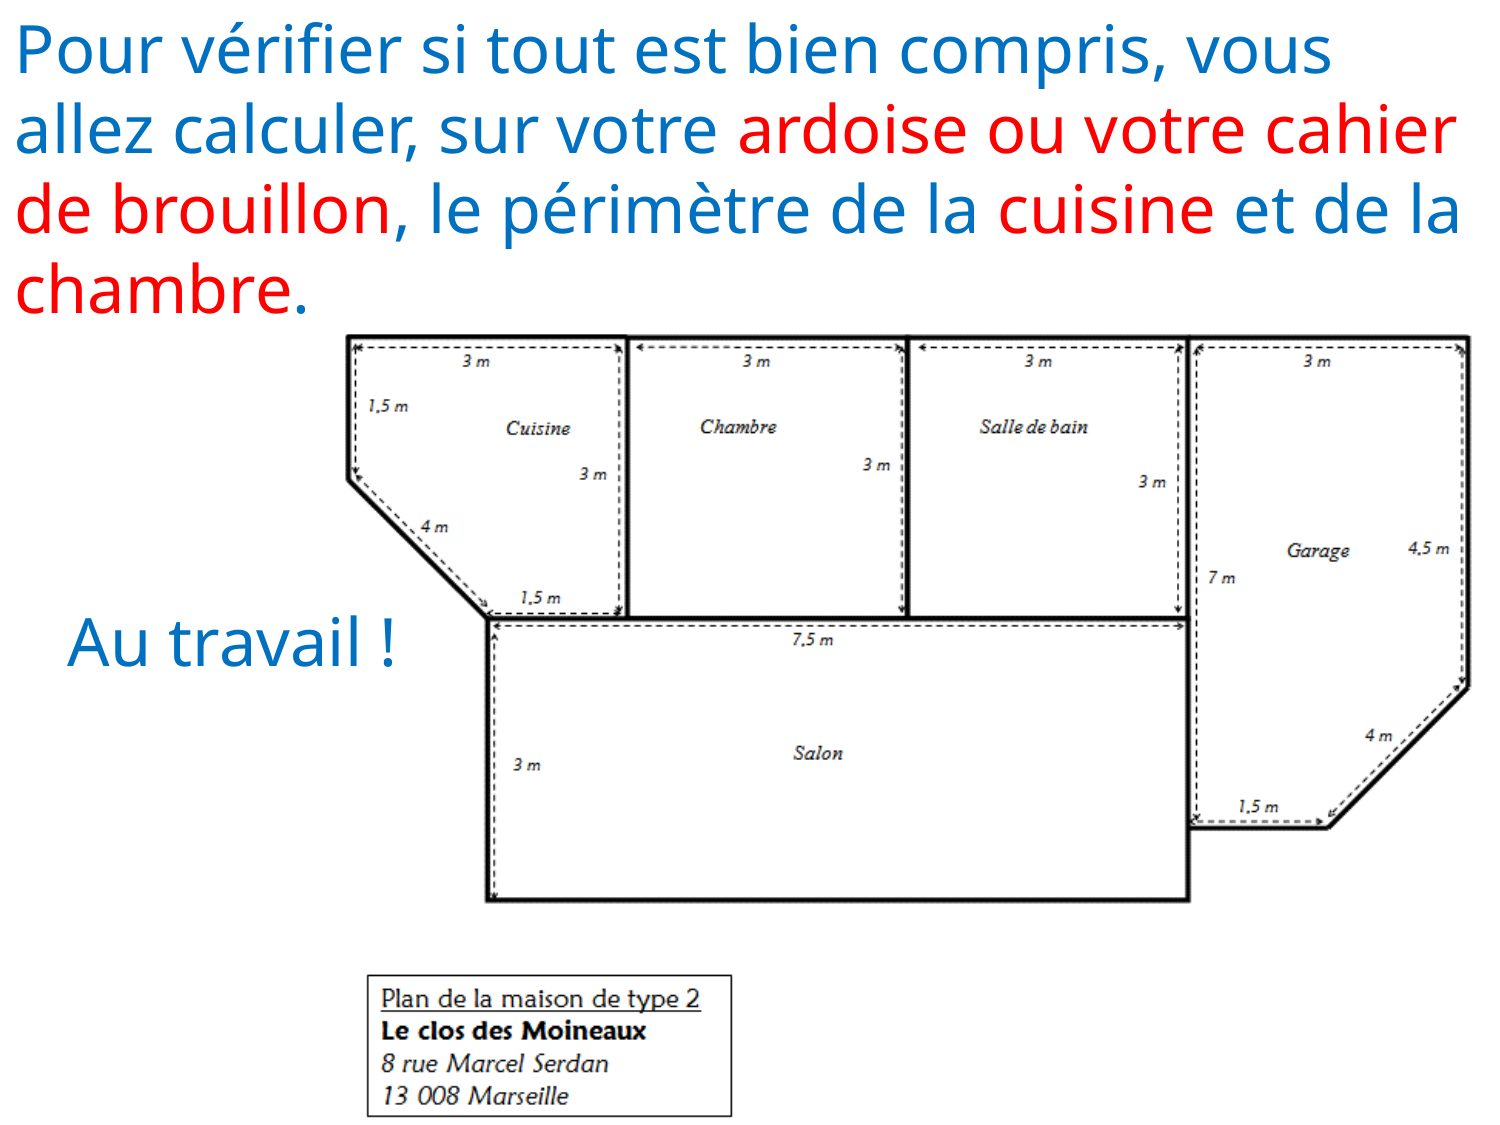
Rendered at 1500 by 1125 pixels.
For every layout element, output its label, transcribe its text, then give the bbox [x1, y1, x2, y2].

text_box Pour vérifier si tout est bien compris, vous allez calculer, sur votre ardoise ou votre cahier de brouillon, le périmètre de la cuisine et de la chambre. [0, 0, 1500, 335]
picture [318, 316, 1500, 1125]
text_box Au travail ! [53, 592, 313, 688]
